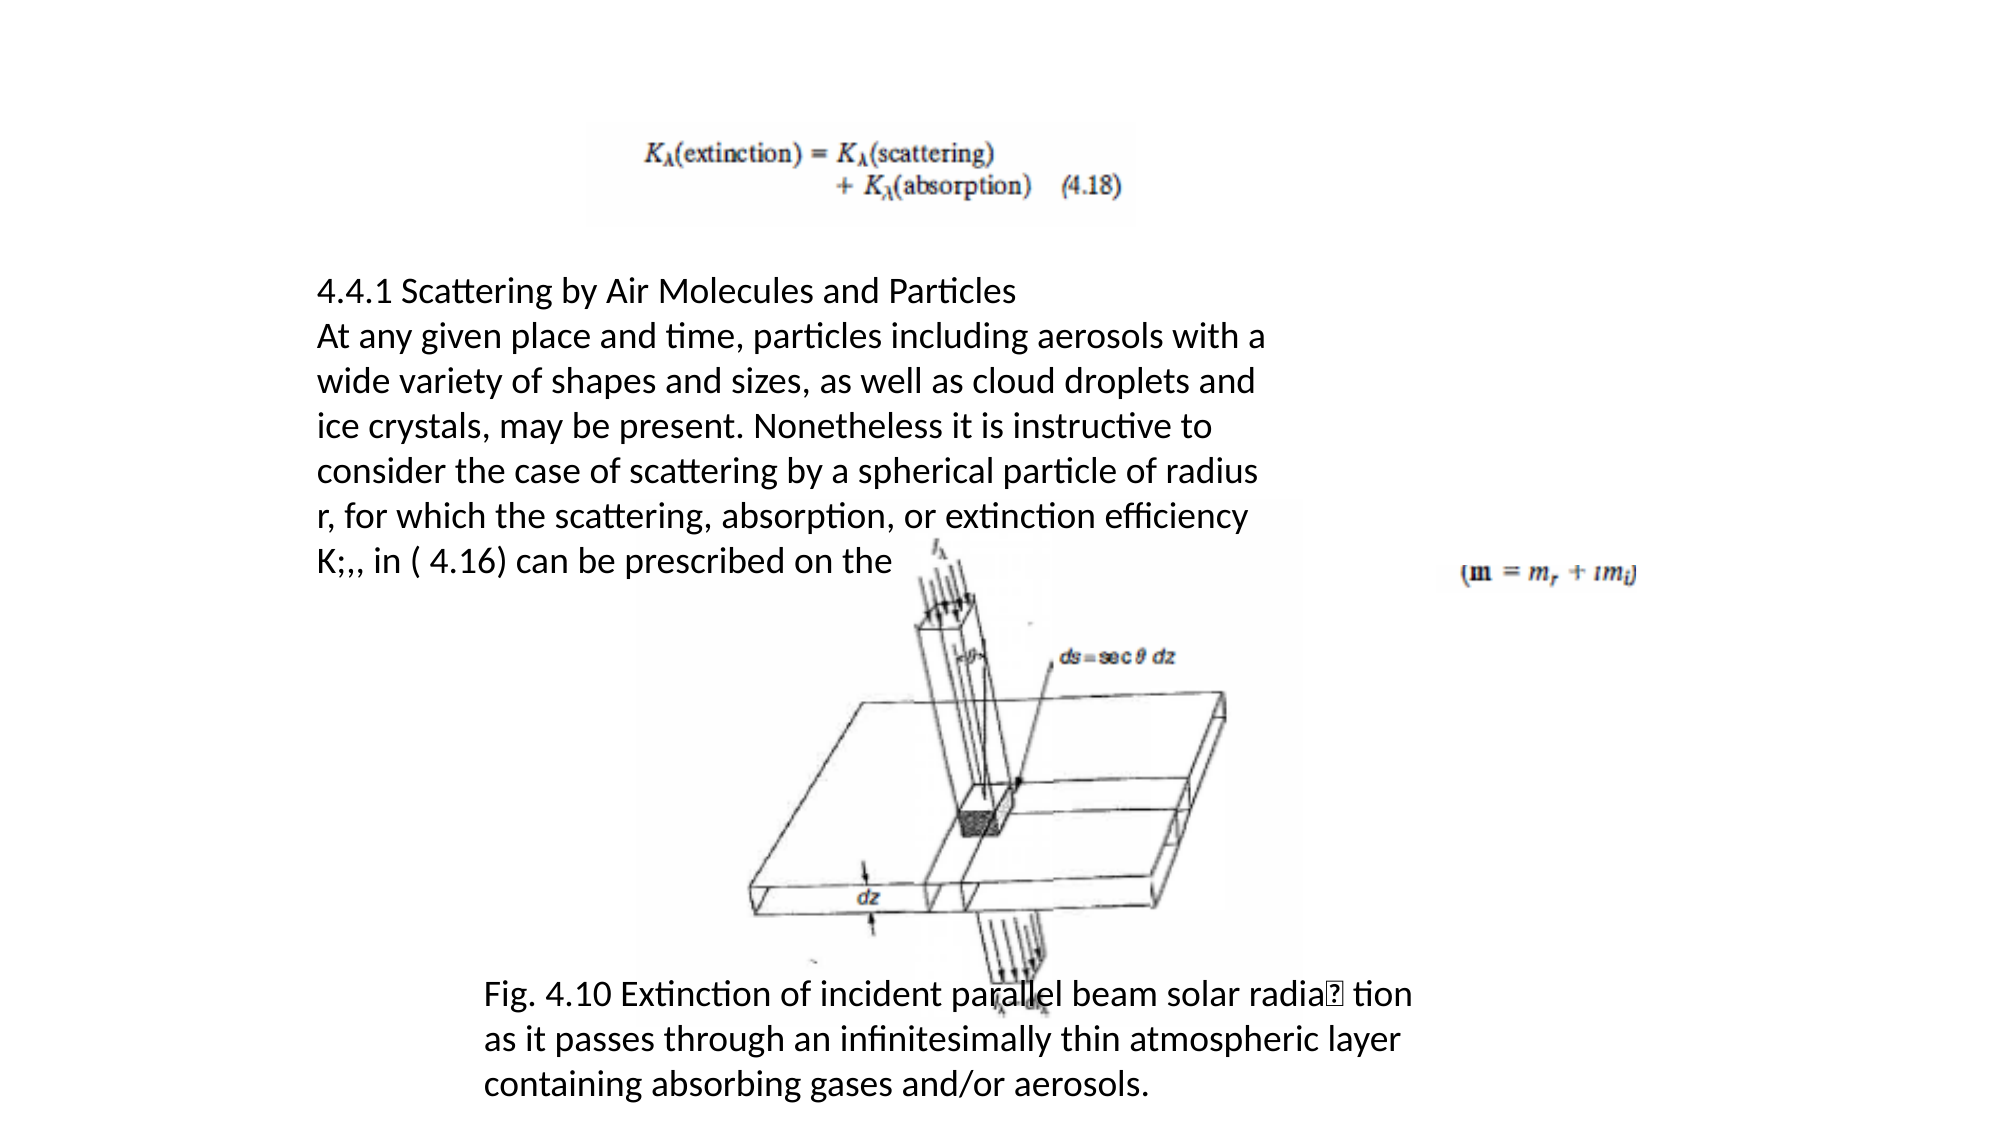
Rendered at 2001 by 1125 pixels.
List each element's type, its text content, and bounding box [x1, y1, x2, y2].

picture [1436, 565, 1637, 593]
picture [636, 499, 1303, 1027]
text_box Fig. 4.10 Extinction of incident parallel beam solar radia􀀁 tion as it passes through an infinitesimally thin atmospheric layer containing absorbing gases and/or aerosols. [469, 961, 1470, 1112]
picture [586, 122, 1136, 227]
text_box 4.4.1 Scattering by Air Molecules and Particles At any given place and time, particles including aerosols with a wide variety of shapes and sizes, as well as cloud droplets and ice crystals, may be pres­ent. Nonetheless it is instructive to consider the case of scattering by a spherical particle of radius r, for which the scattering, absorption, or extinction efficiency K;,, in ( 4.16) can be prescribed on the [302, 259, 1303, 589]
